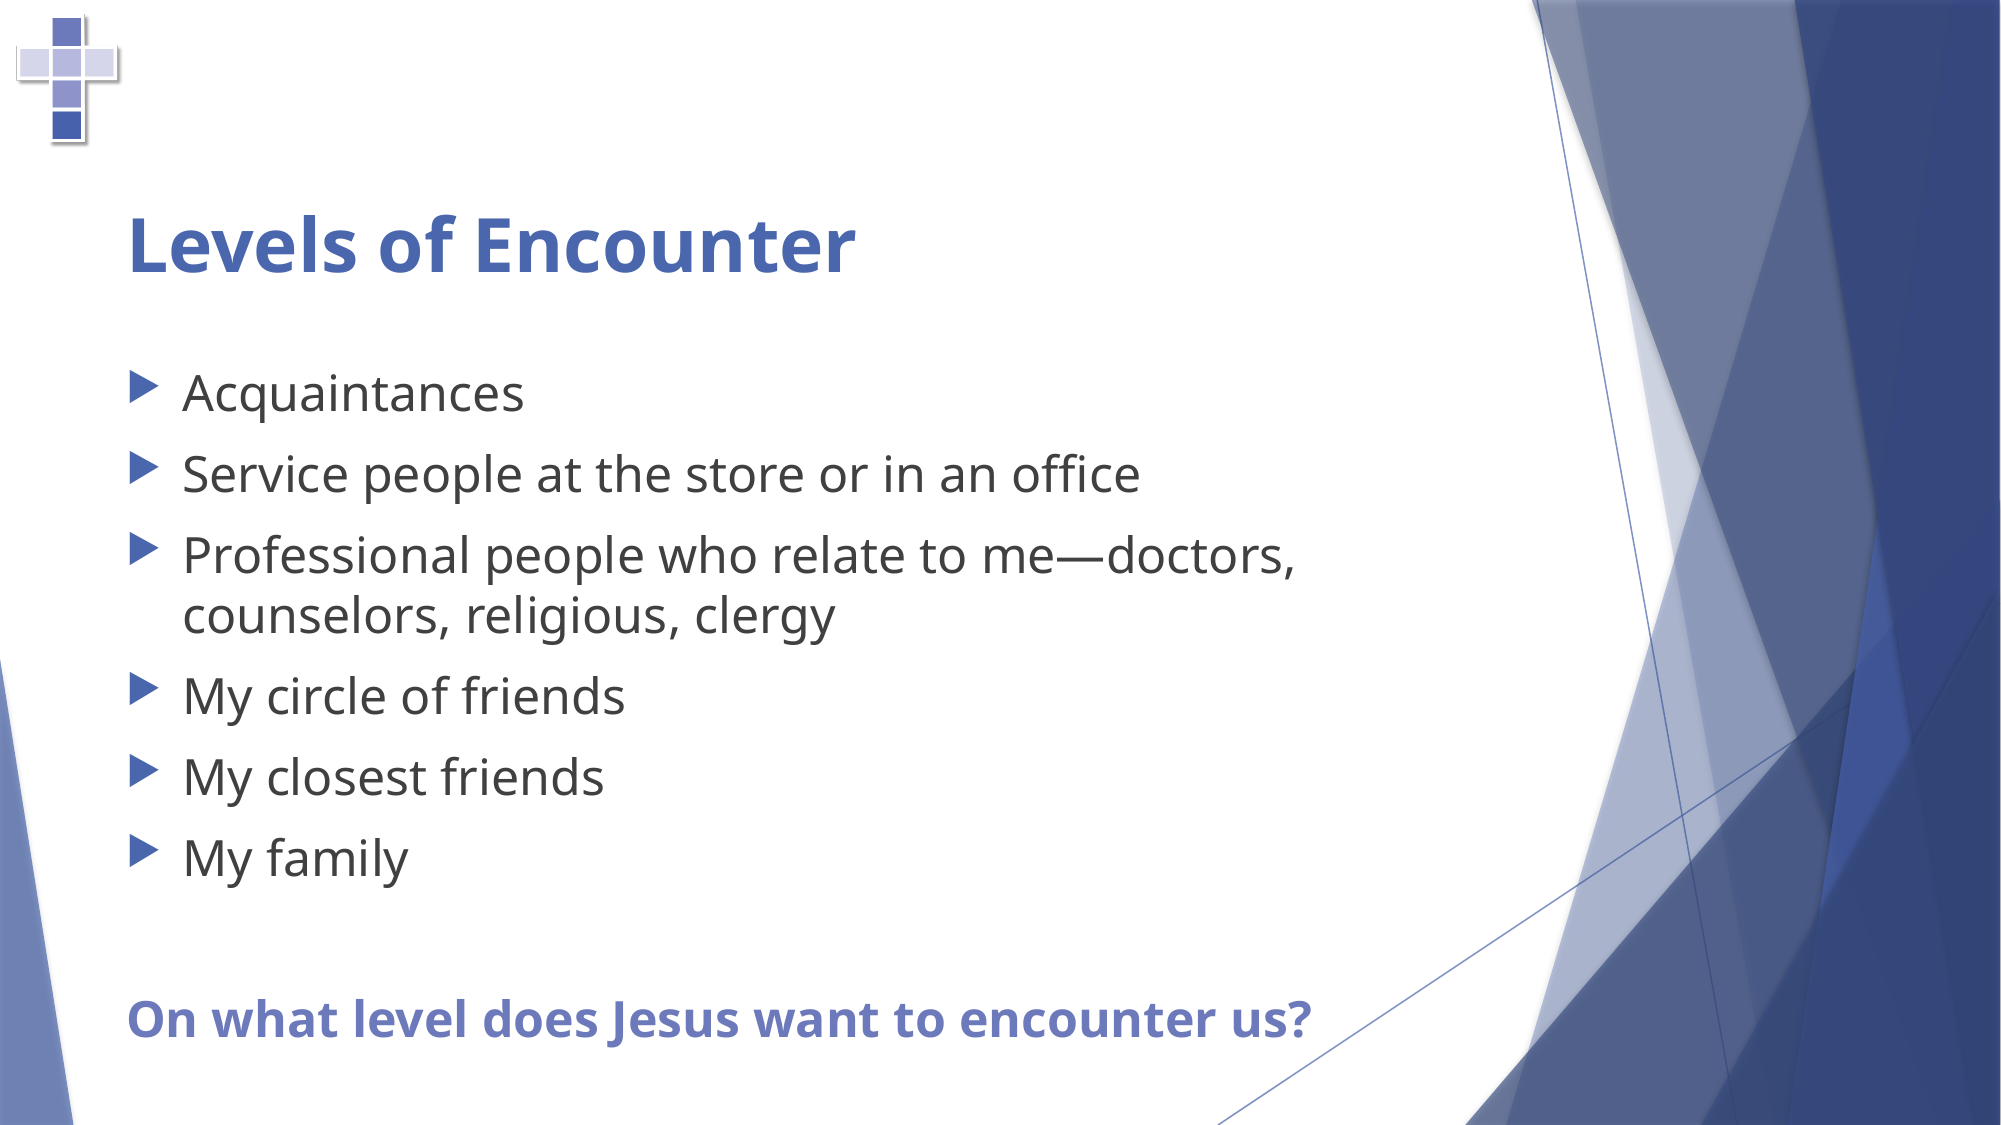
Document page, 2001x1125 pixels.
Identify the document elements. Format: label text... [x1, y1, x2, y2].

list Acquaintances Service people at the store or in an office Professional people who relate to me—doctors, counselors, religious, clergy My circle of friends My closest friends My family On what level does Jesus want to encounter us? [111, 354, 1522, 1090]
picture [0, 0, 155, 182]
title Levels of Encounter [111, 99, 1522, 317]
